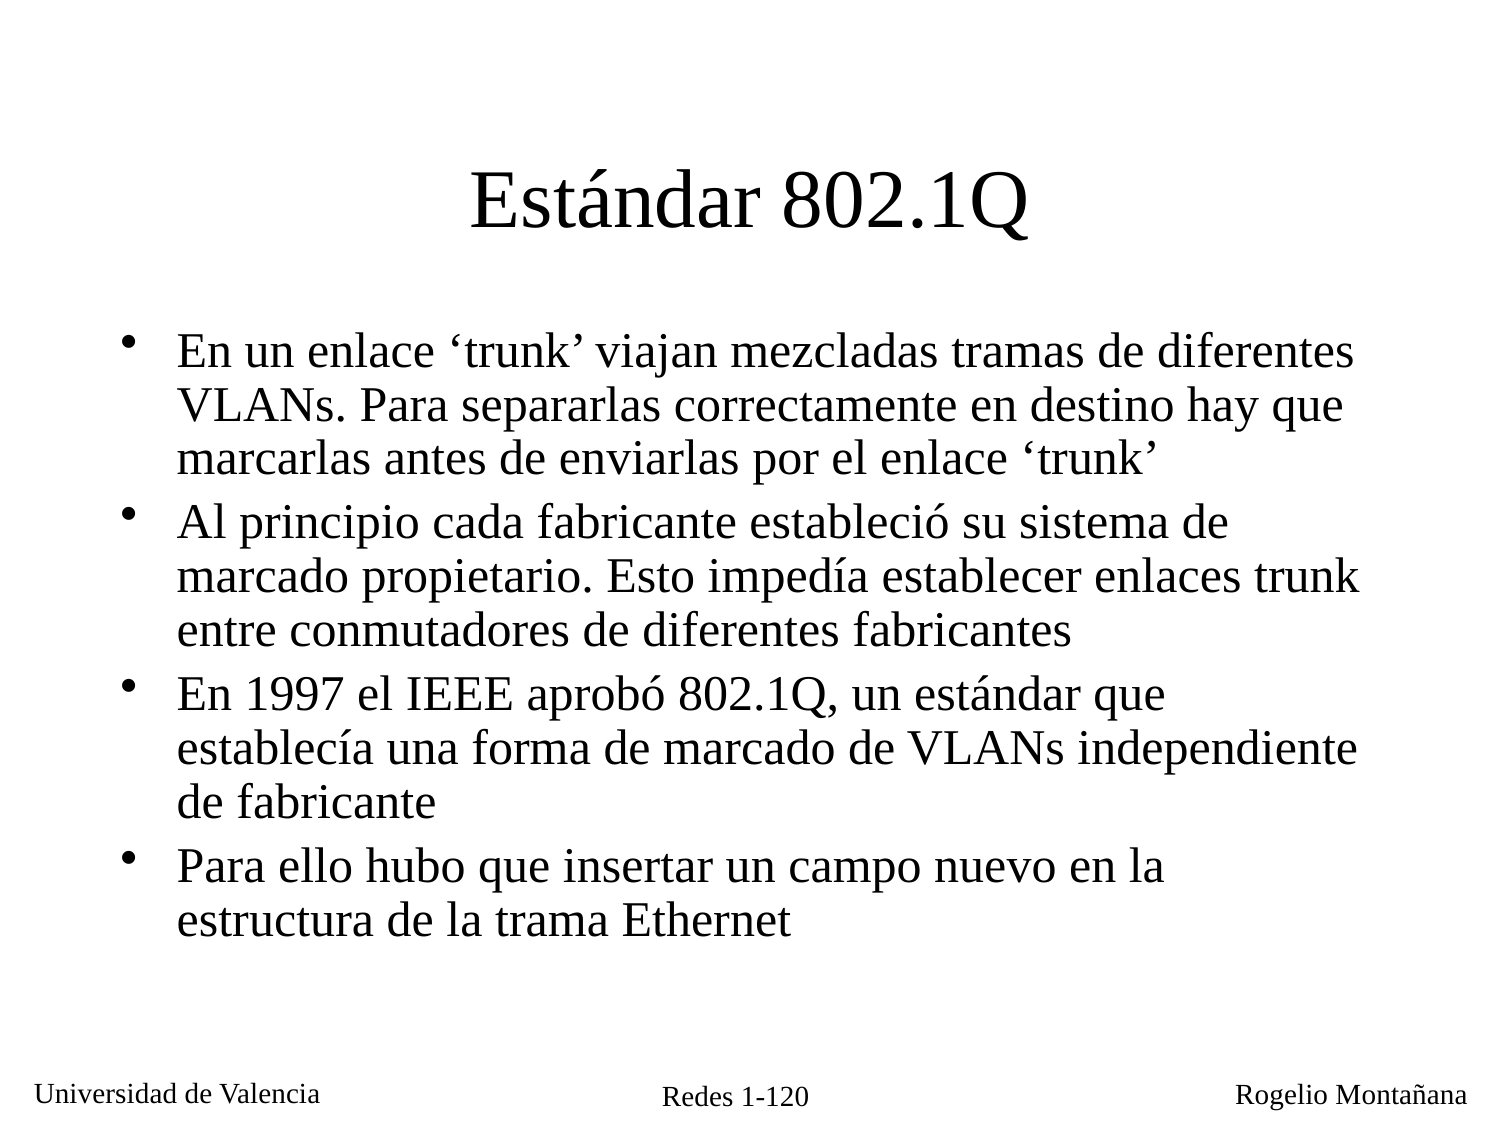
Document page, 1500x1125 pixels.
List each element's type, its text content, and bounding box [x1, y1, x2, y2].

list En un enlace ‘trunk’ viajan mezcladas tramas de diferentes VLANs. Para separarlas correctamente en destino hay que marcarlas antes de enviarlas por el enlace ‘trunk’ Al principio cada fabricante estableció su sistema de marcado propietario. Esto impedía establecer enlaces trunk entre conmutadores de diferentes fabricantes En 1997 el IEEE aprobó 802.1Q, un estándar que establecía una forma de marcado de VLANs independiente de fabricante Para ello hubo que insertar un campo nuevo en la estructura de la trama Ethernet [105, 316, 1381, 992]
title Estándar 802.1Q [112, 99, 1388, 288]
